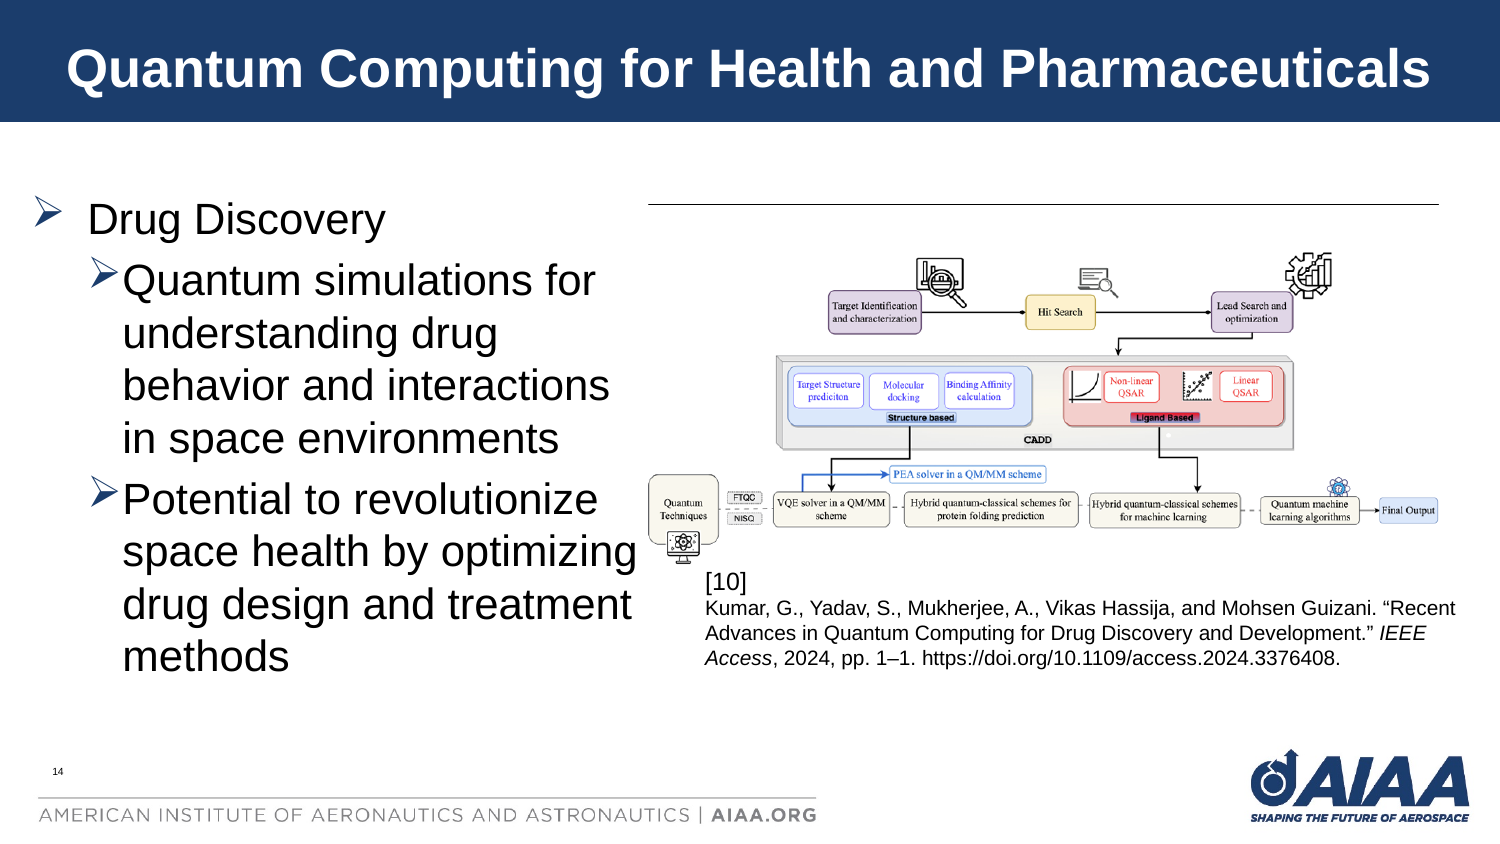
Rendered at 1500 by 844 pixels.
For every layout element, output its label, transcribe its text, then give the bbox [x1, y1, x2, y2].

slide_number 14 [37, 759, 188, 788]
list Drug Discovery Quantum simulations for understanding drug behavior and interactions in space environments Potential to revolutionize space health by optimizing drug design and treatment methods [15, 182, 667, 737]
title Quantum Computing for Health and Pharmaceuticals [37, 23, 1463, 109]
text_box [10] Kumar, G., Yadav, S., Mukherjee, A., Vikas Hassija, and Mohsen Guizani. “Recent Advances in Quantum Computing for Drug Discovery and Development.” IEEE Access, 2024, pp. 1–1. https://doi.org/10.1109/access.2024.3376408. [690, 564, 1484, 715]
picture [0, 122, 1500, 844]
